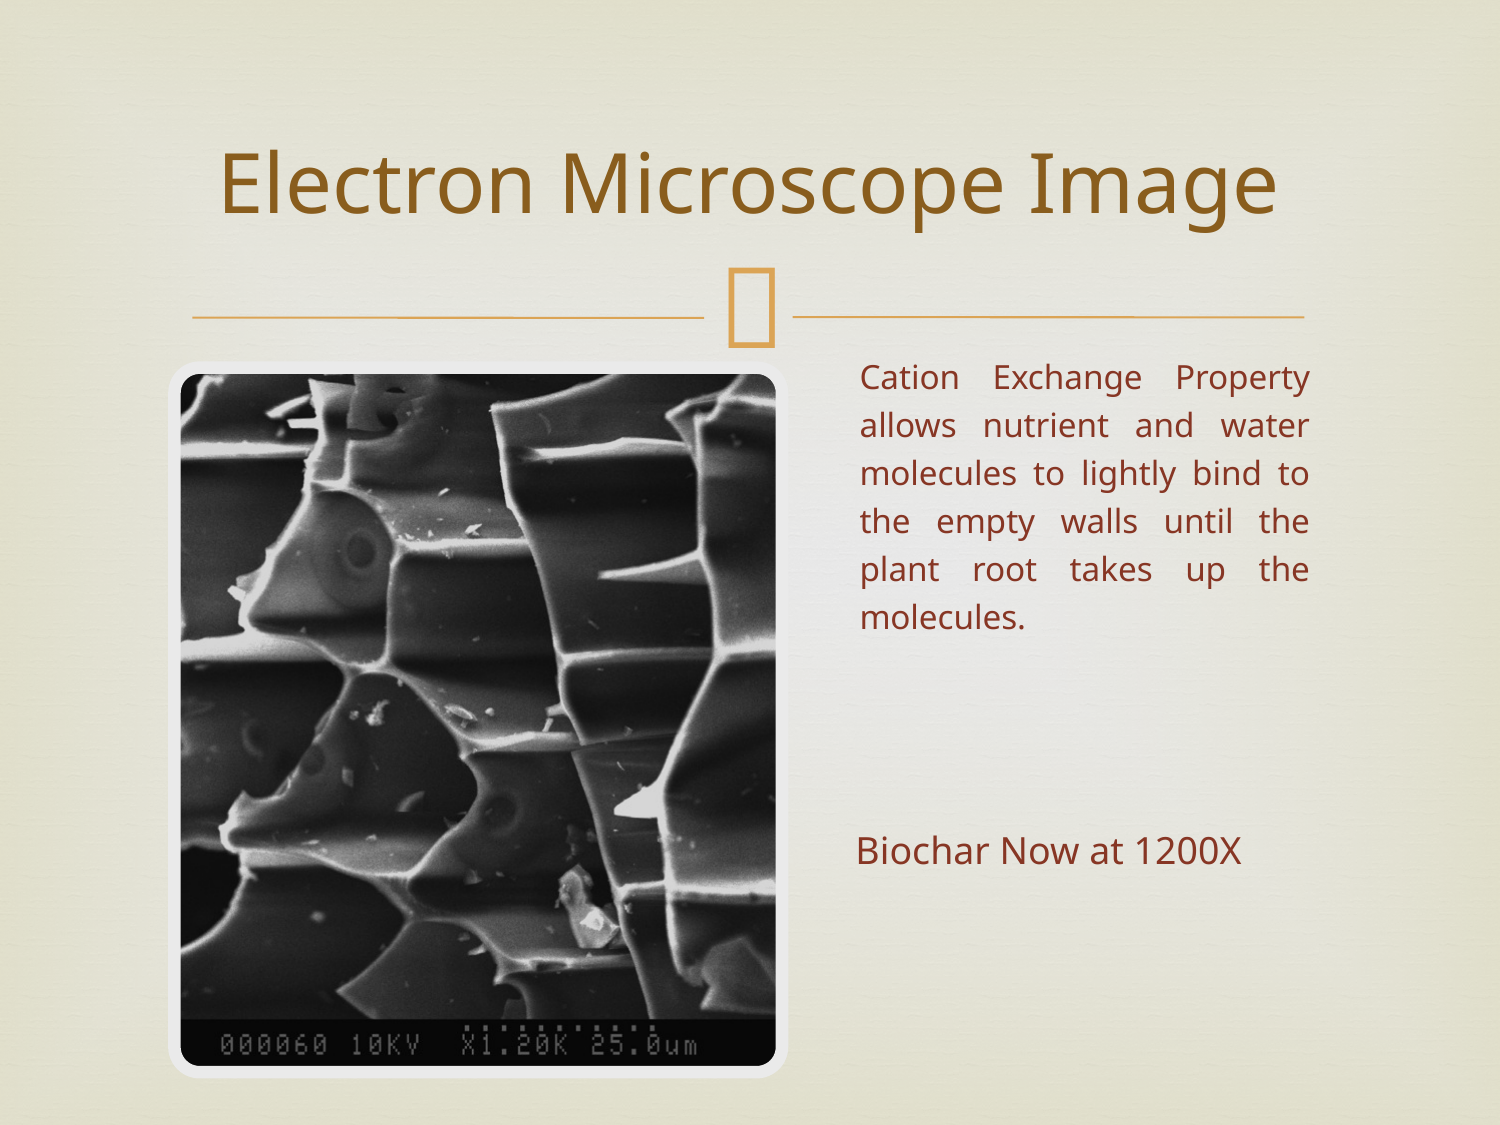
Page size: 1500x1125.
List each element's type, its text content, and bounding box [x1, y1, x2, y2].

title Electron Microscope Image [112, 93, 1386, 267]
text_box Biochar Now at 1200X [840, 819, 1267, 887]
picture [173, 367, 783, 1073]
list Cation Exchange Property allows nutrient and water molecules to lightly bind to the empty walls until the plant root takes up the molecules. [844, 341, 1326, 827]
